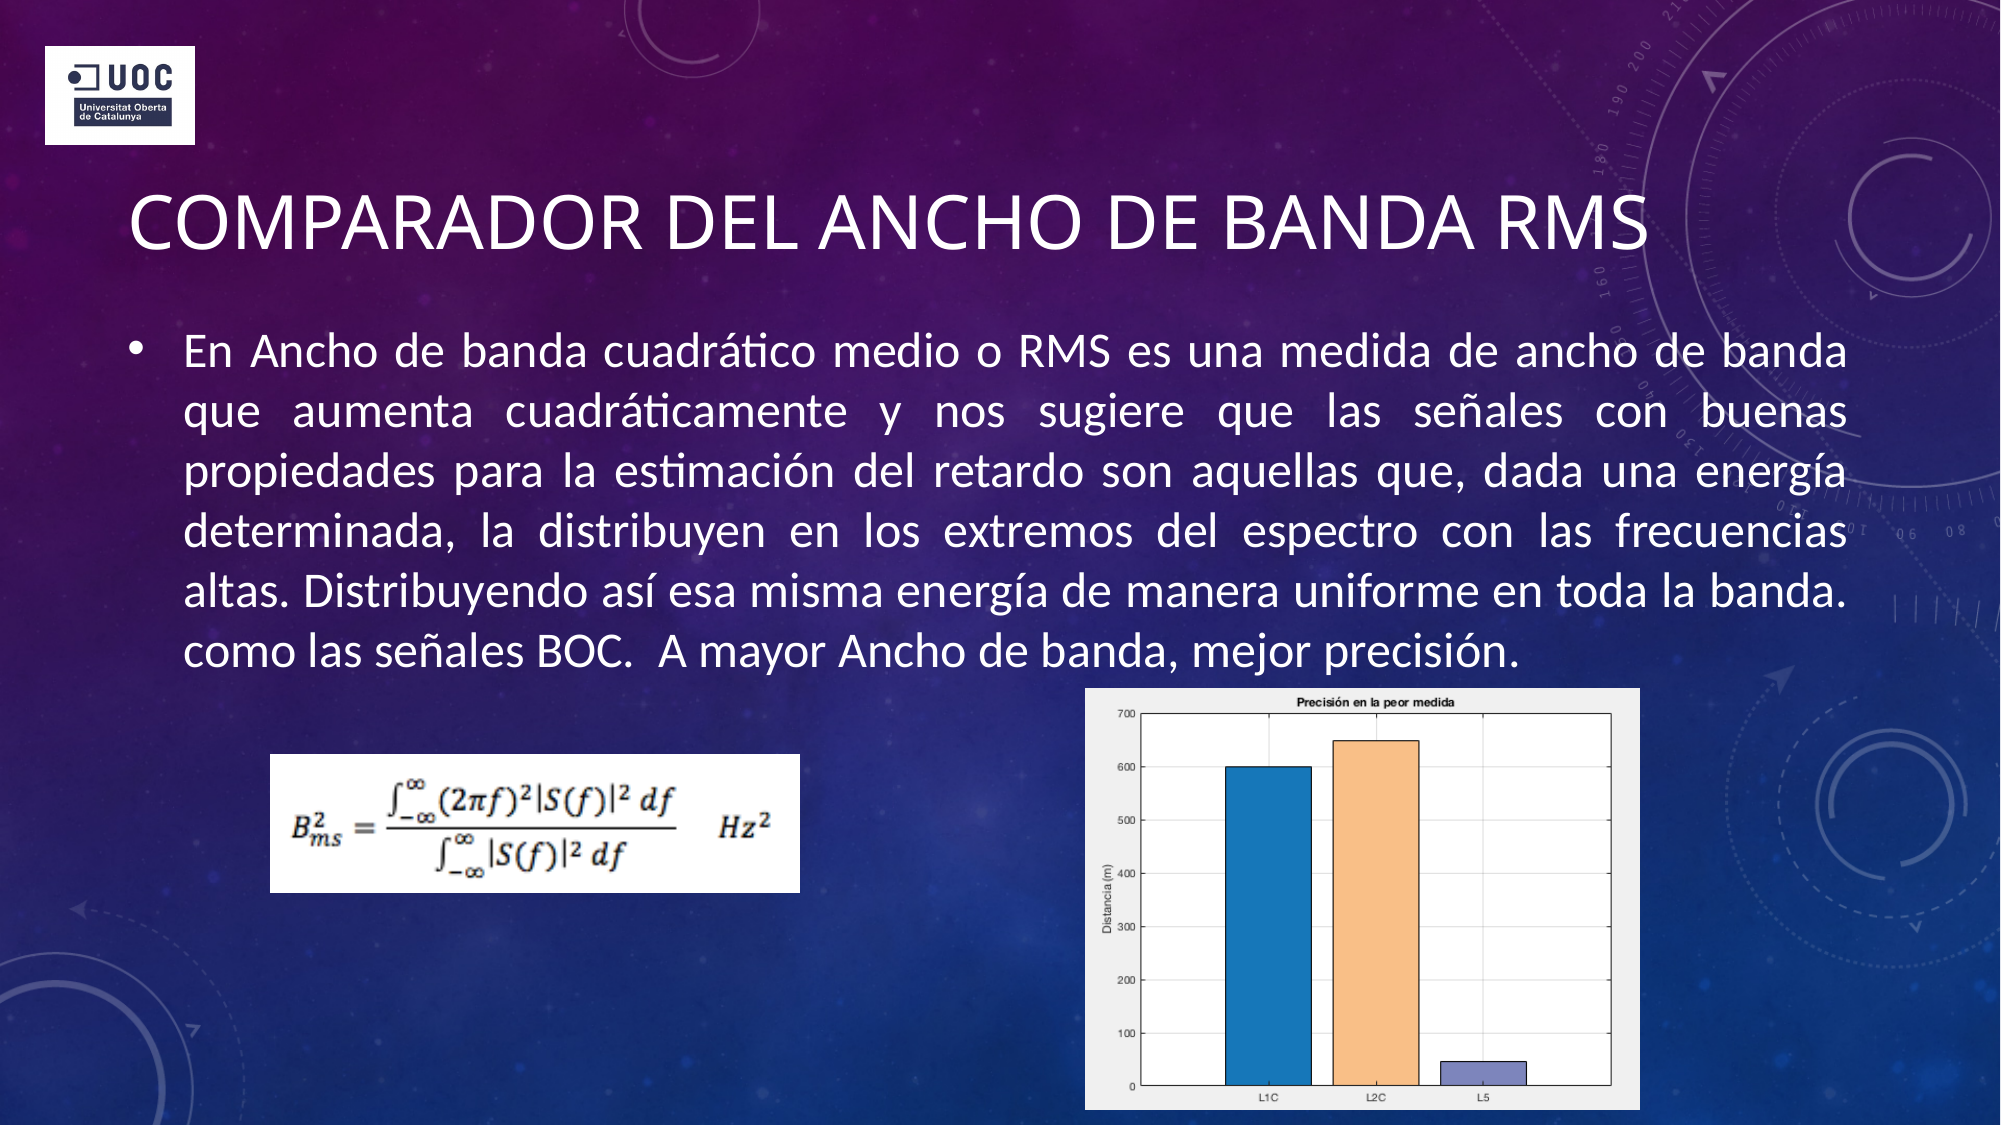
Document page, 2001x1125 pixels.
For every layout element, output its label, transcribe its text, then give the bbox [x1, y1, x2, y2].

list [1085, 688, 1640, 1110]
title Comparador del ancho de banda rms [112, 99, 1775, 310]
text_box En Ancho de banda cuadrático medio o RMS es una medida de ancho de banda que aumenta cuadráticamente y nos sugiere que las señales con buenas propiedades para la estimación del retardo son aquellas que, dada una energía determinada, la distribuyen en los extremos del espectro con las frecuencias altas. Distribuyendo así esa misma energía de manera uniforme en toda la banda. como las señales BOC. A mayor Ancho de banda, mejor precisión. [112, 310, 1864, 685]
picture [0, 0, 2001, 1125]
